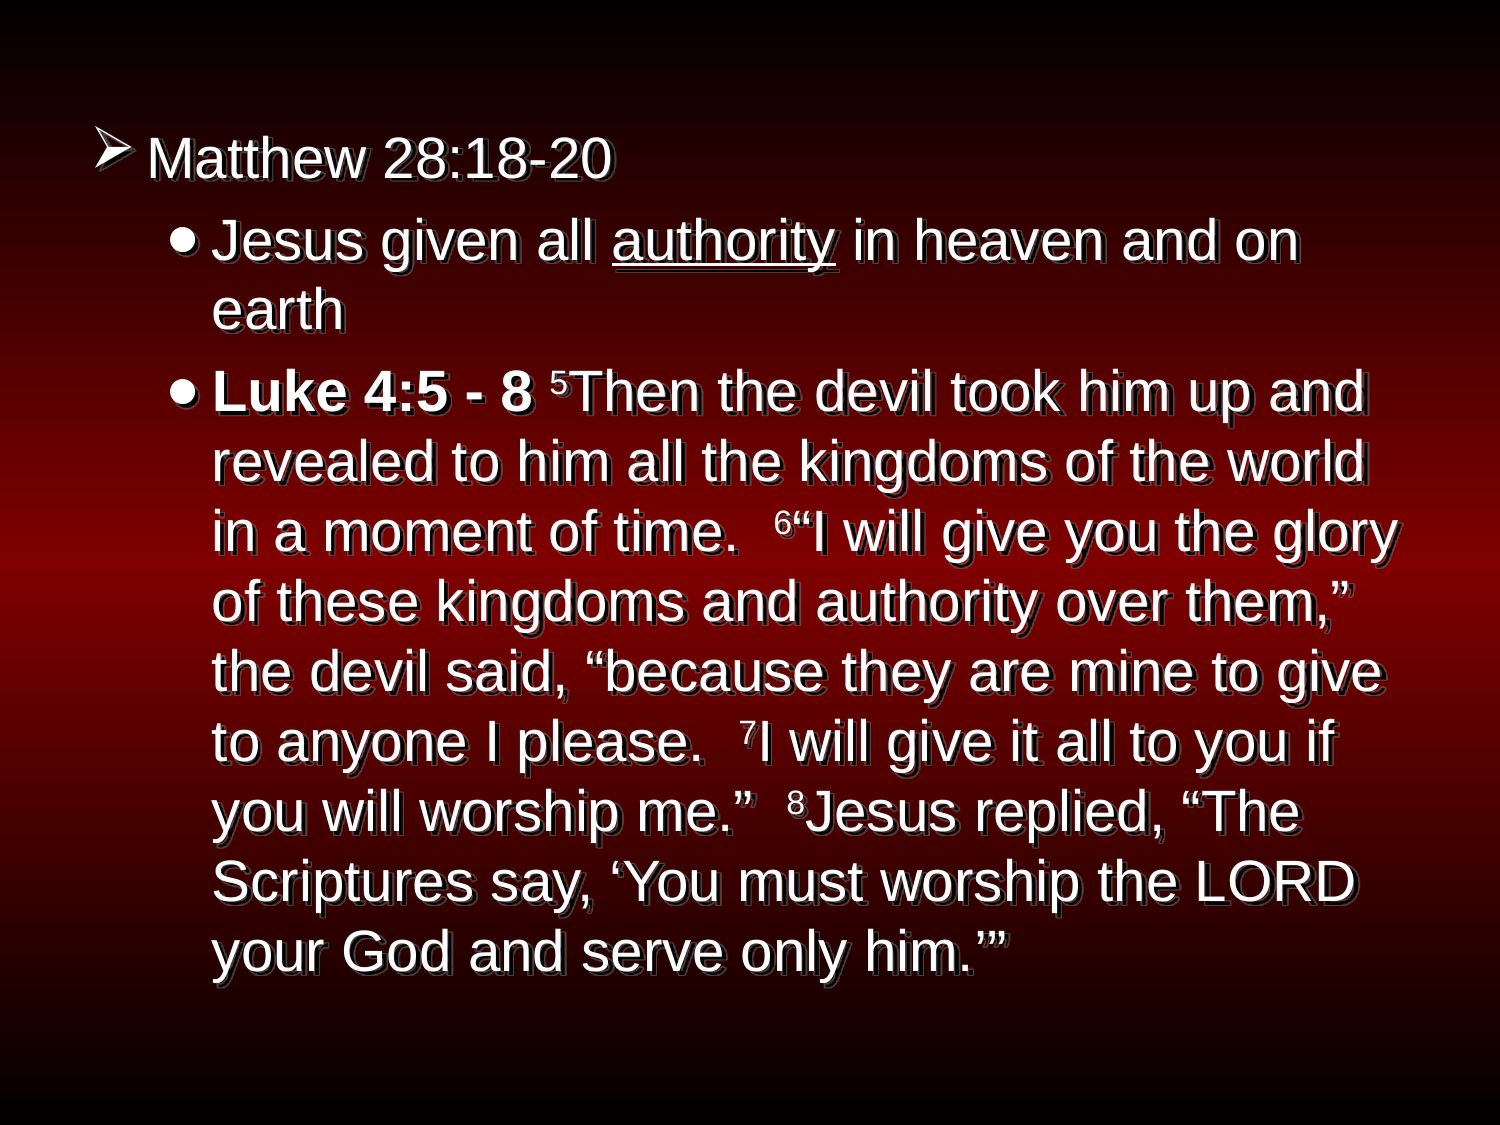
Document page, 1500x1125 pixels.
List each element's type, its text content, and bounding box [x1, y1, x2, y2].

list Matthew 28:18-20 Jesus given all authority in heaven and on earth Luke 4:5 - 8 5Then the devil took him up and revealed to him all the kingdoms of the world in a moment of time. 6“I will give you the glory of these kingdoms and authority over them,” the devil said, “because they are mine to give to anyone I please. 7I will give it all to you if you will worship me.” 8Jesus replied, “The Scriptures say, ‘You must worship the LORD your God and serve only him.’” [74, 112, 1426, 1006]
